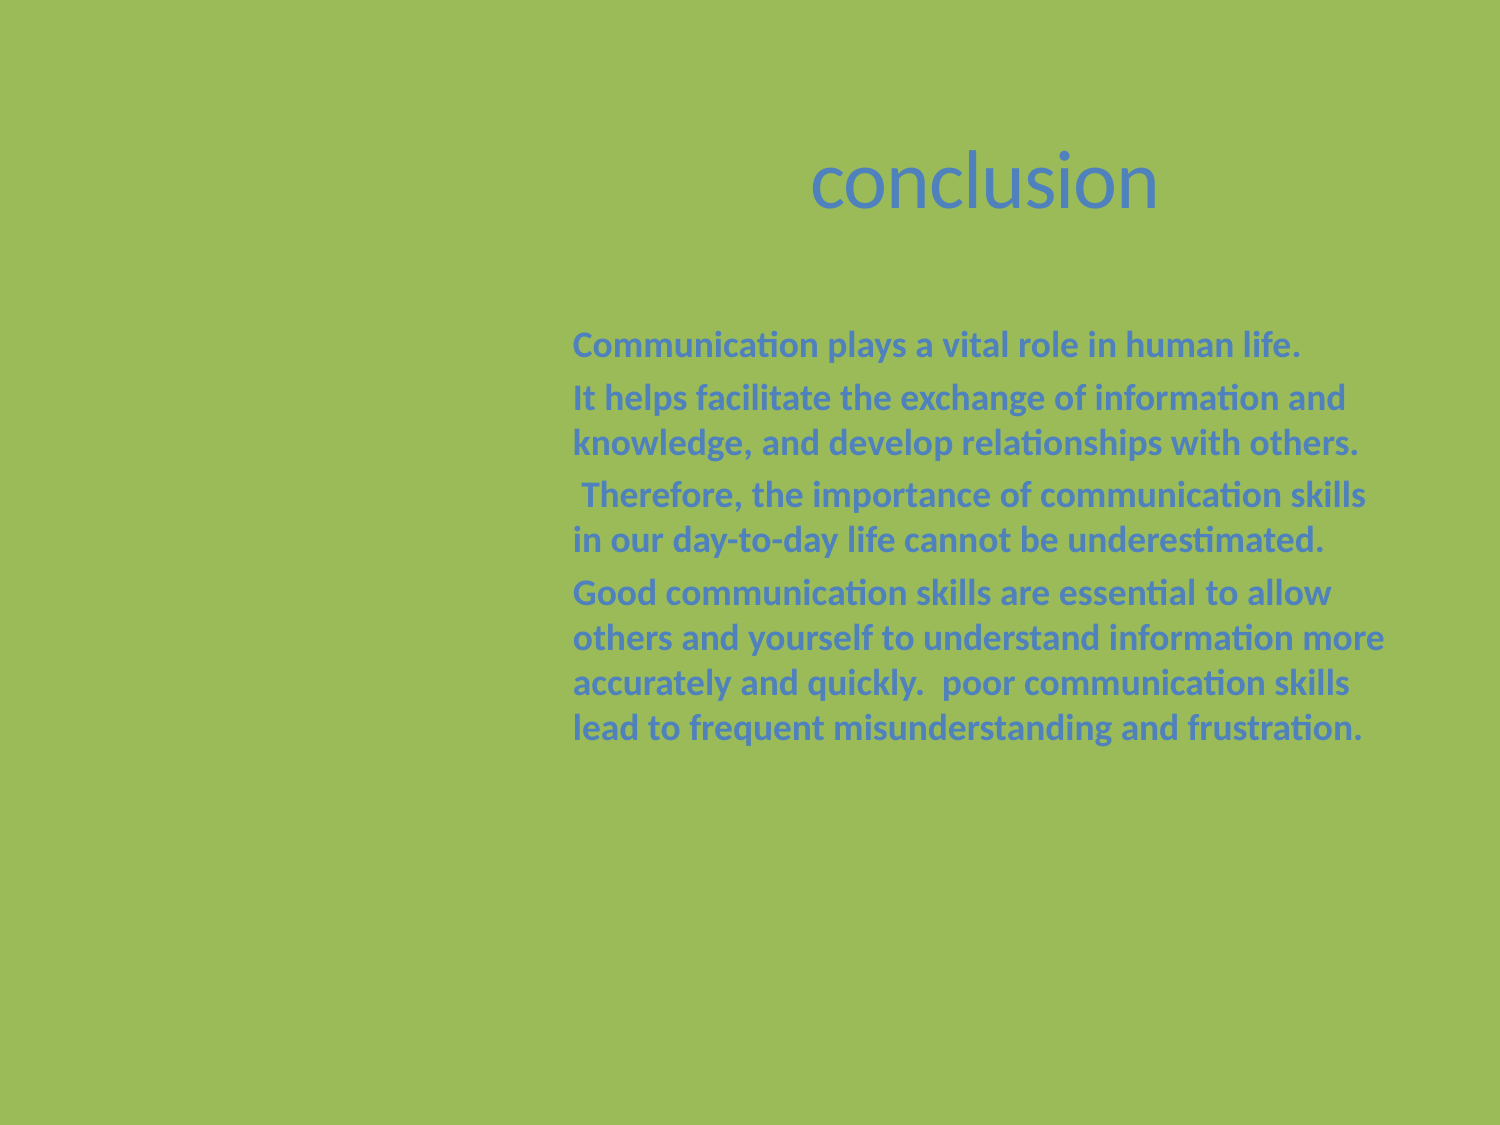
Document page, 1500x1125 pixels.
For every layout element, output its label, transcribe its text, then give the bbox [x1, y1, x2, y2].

list Communication plays a vital role in human life. It helps facilitate the exchange of information and knowledge, and develop relationships with others. Therefore, the importance of communication skills in our day-to-day life cannot be underestimated. Good communication skills are essential to allow others and yourself to understand information more accurately and quickly. poor communication skills lead to frequent misunderstanding and frustration. [557, 313, 1414, 850]
title conclusion [557, 117, 1414, 313]
